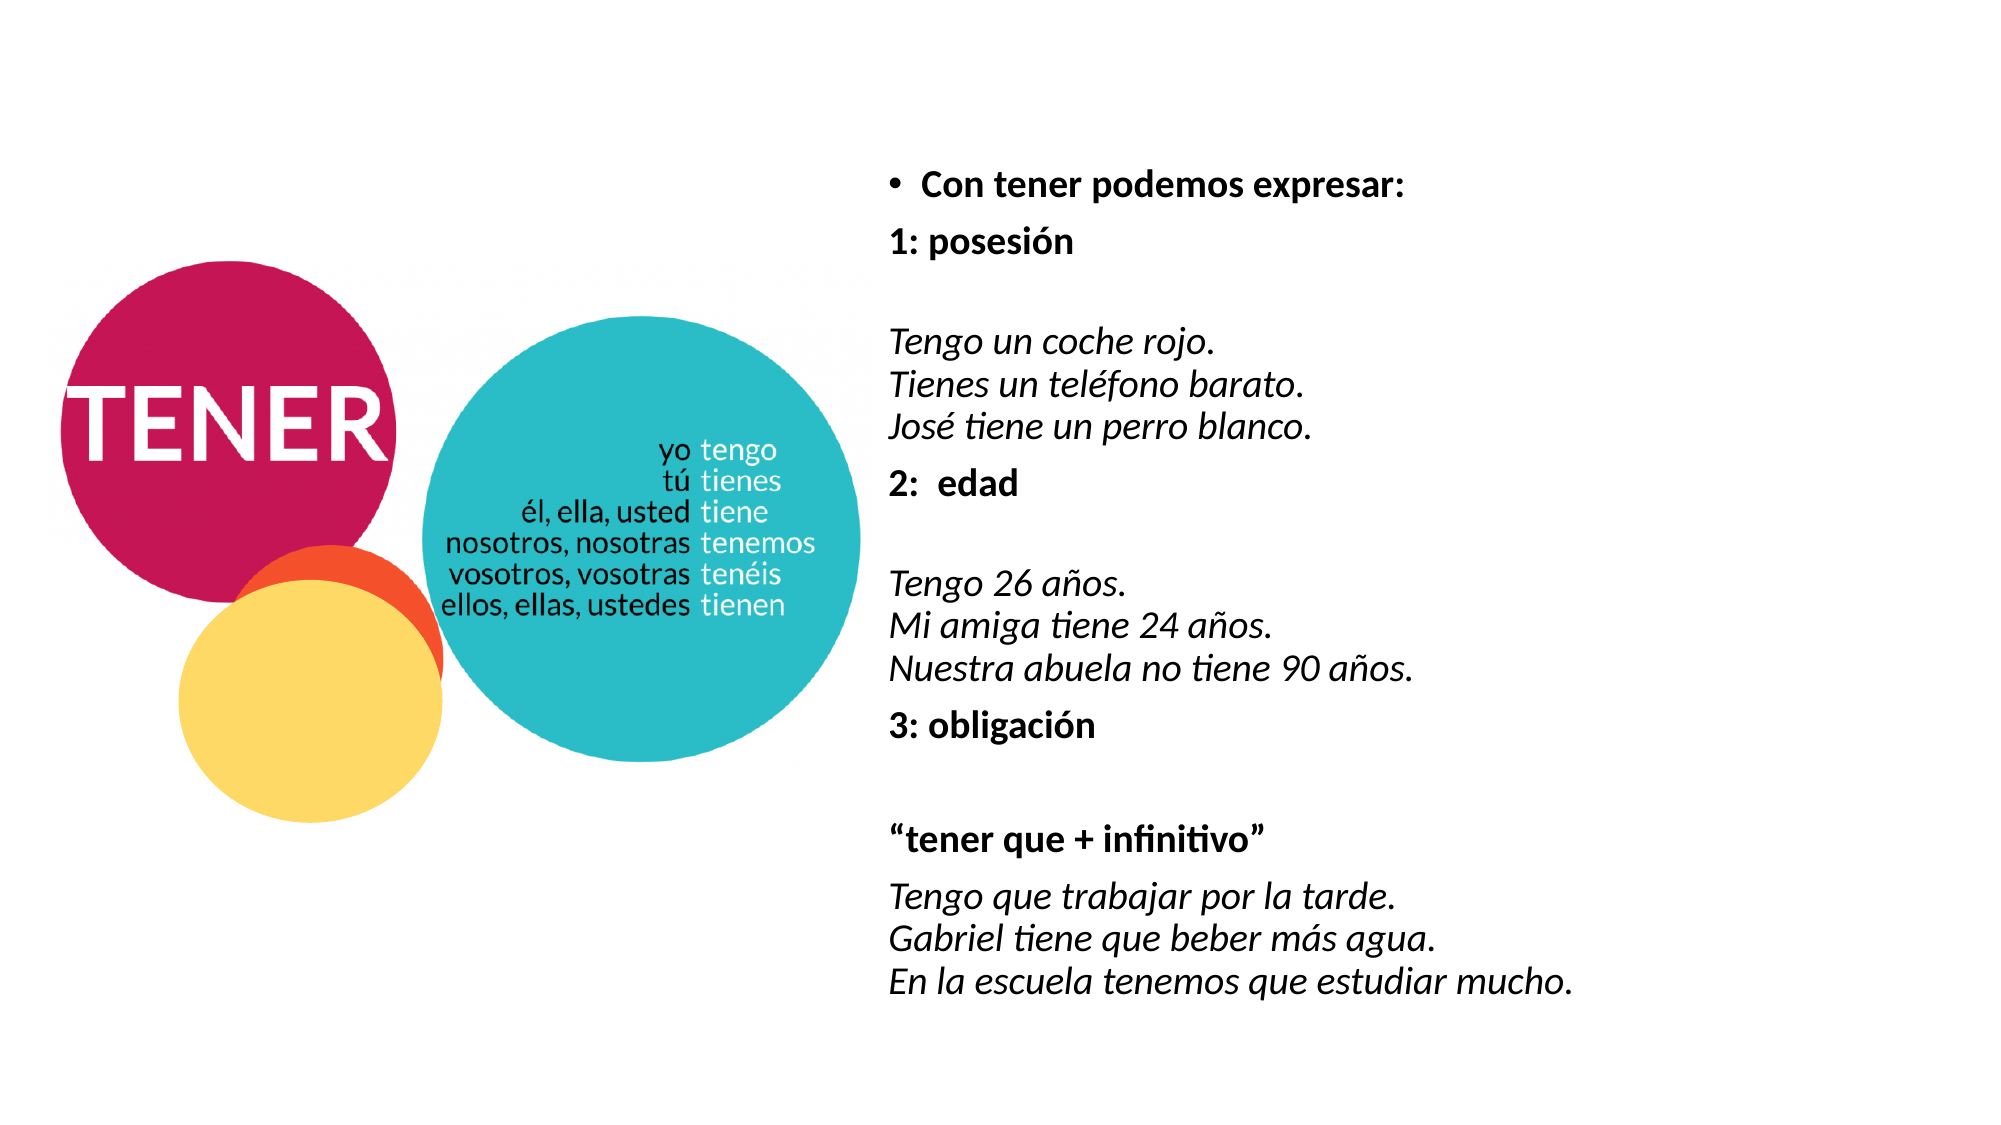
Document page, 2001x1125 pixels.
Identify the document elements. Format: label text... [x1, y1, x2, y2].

list Con tener podemos expresar: 1: posesión Tengo un coche rojo. Tienes un teléfono barato. José tiene un perro blanco. 2: edad Tengo 26 años. Mi amiga tiene 24 años. Nuestra abuela no tiene 90 años. 3: obligación “tener que + infinitivo” Tengo que trabajar por la tarde. Gabriel tiene que beber más agua. En la escuela tenemos que estudiar mucho. [873, 156, 1863, 1014]
picture [46, 257, 874, 771]
text_box [202, 771, 419, 823]
